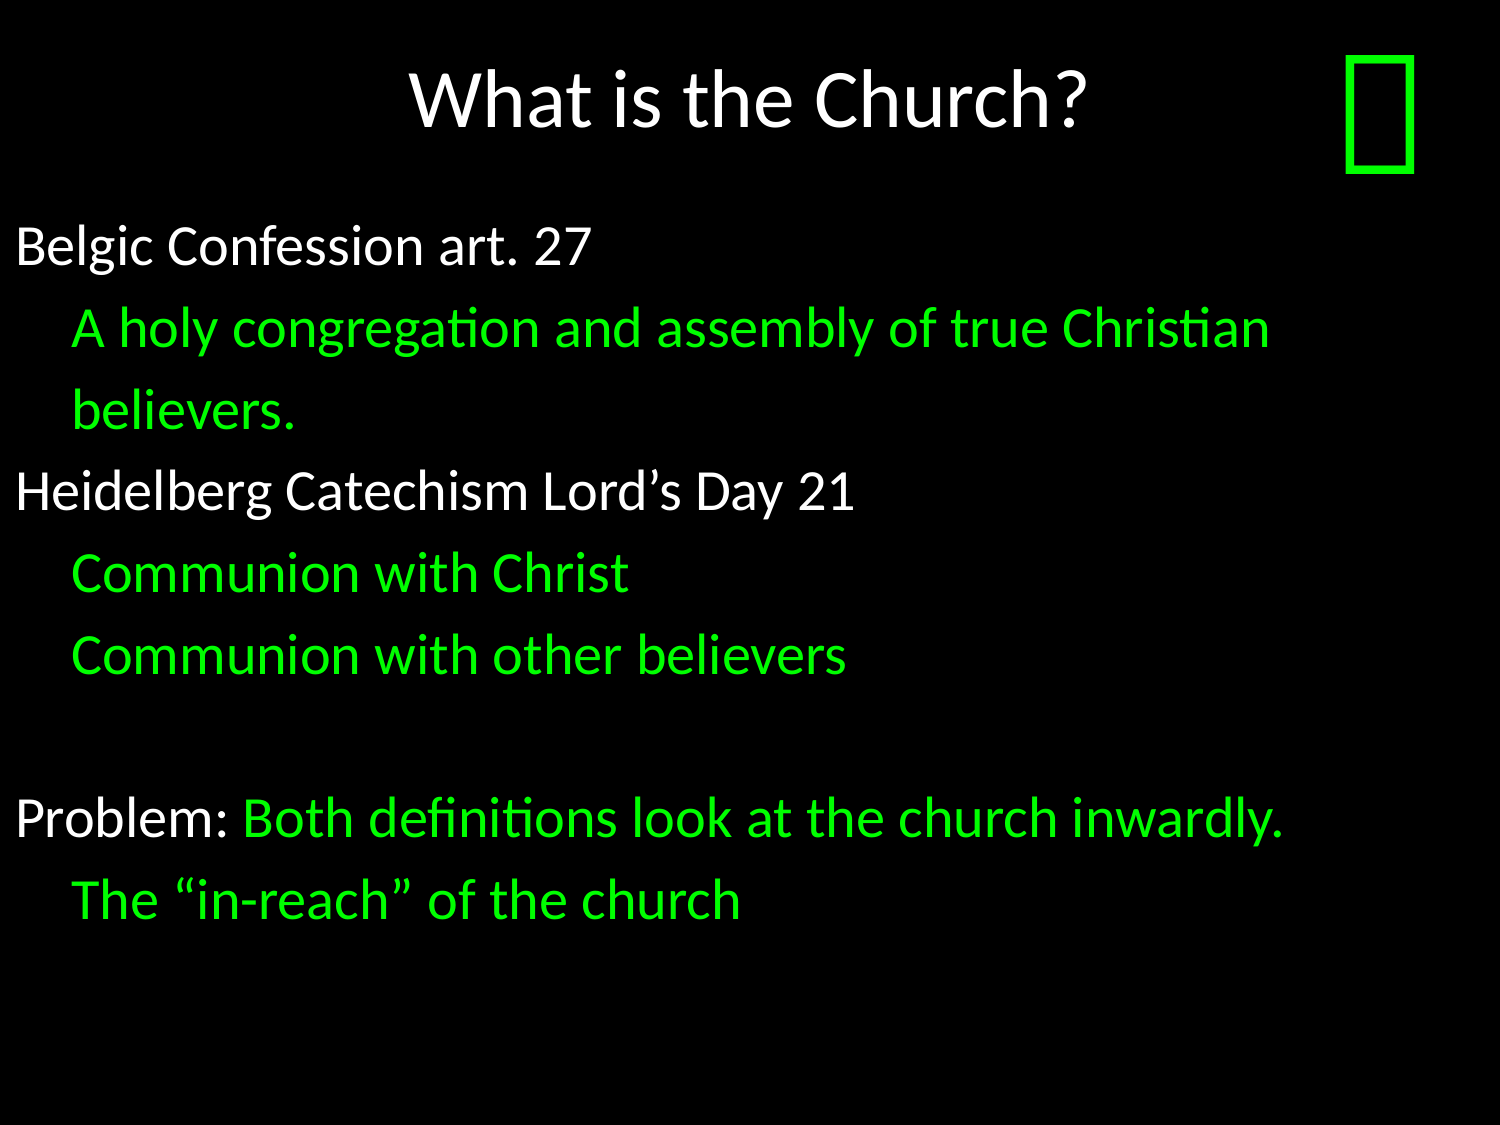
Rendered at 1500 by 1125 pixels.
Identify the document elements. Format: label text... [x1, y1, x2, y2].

title What is the Church? [0, 0, 1261, 188]
list Belgic Confession art. 27 A holy congregation and assembly of true Christian believers. Heidelberg Catechism Lord’s Day 21 Communion with Christ Communion with other believers Problem: Both definitions look at the church inwardly. The “in-reach” of the church [0, 200, 1500, 1125]
text_box  [1261, 0, 1499, 215]
